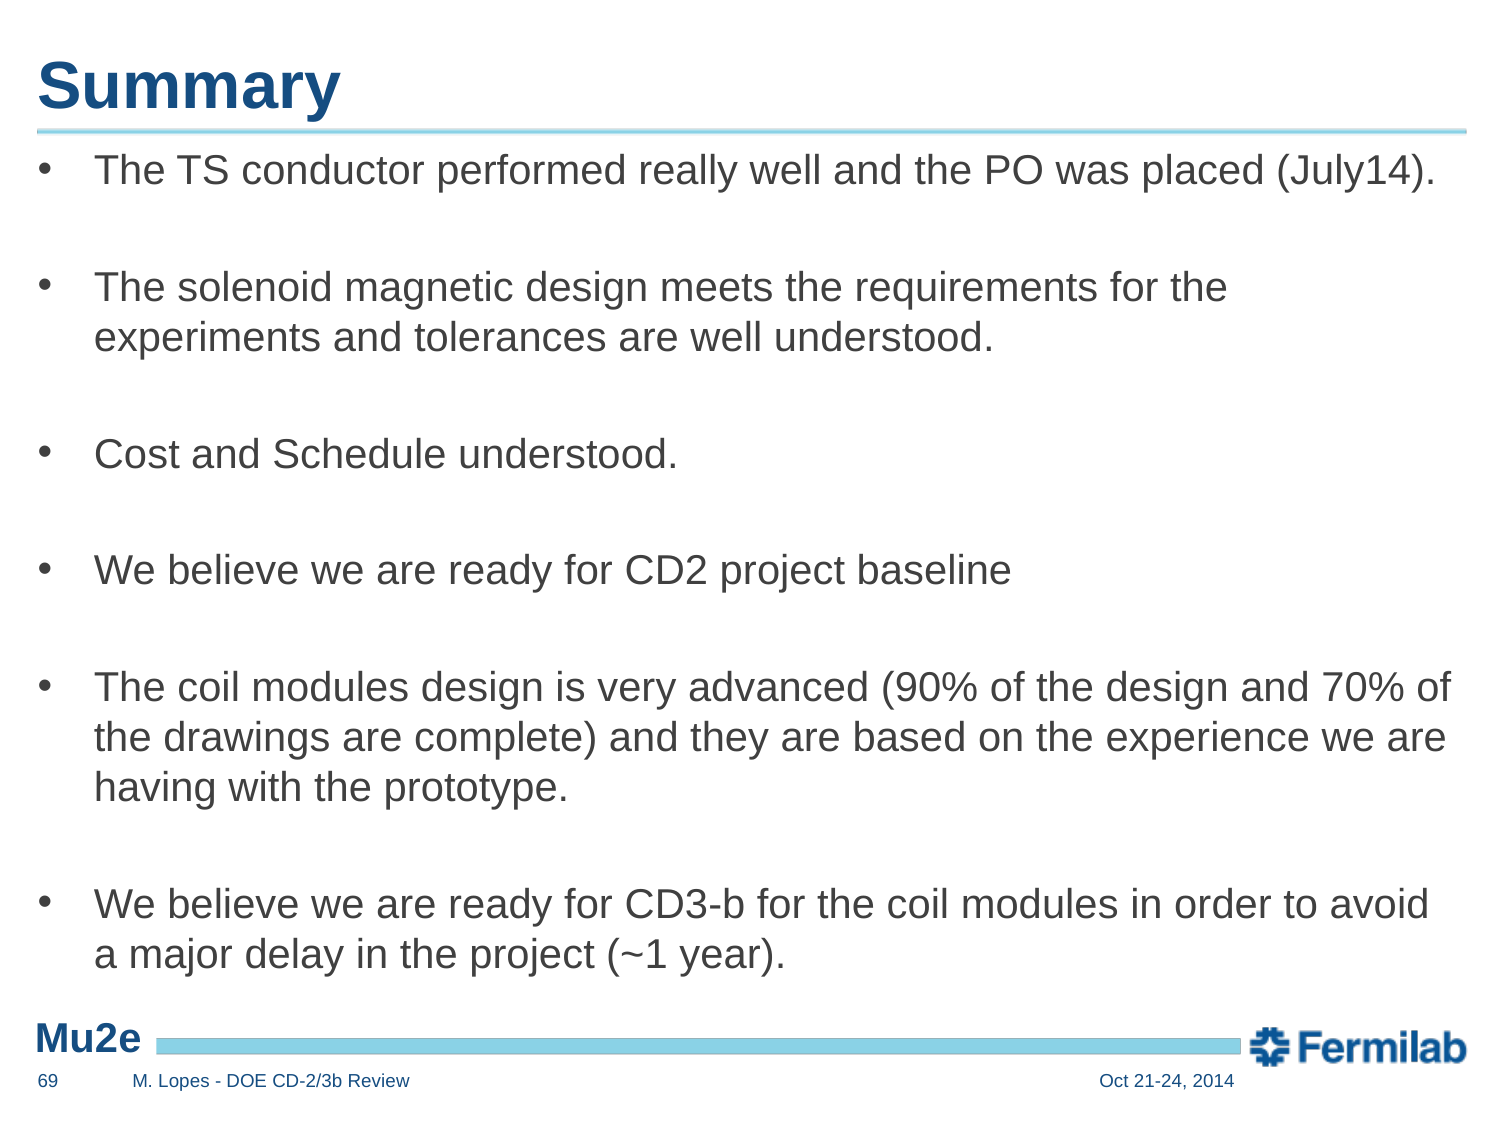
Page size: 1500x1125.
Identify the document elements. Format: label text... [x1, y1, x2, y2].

footer M. Lopes - DOE CD-2/3b Review [132, 1068, 1014, 1109]
list The TS conductor performed really well and the PO was placed (July14). The solenoid magnetic design meets the requirements for the experiments and tolerances are well understood. Cost and Schedule understood. We believe we are ready for CD2 project baseline The coil modules design is very advanced (90% of the design and 70% of the drawings are complete) and they are based on the experience we are having with the prototype. We believe we are ready for CD3-b for the coil modules in order to avoid a major delay in the project (~1 year). [37, 142, 1461, 1008]
title Summary [37, 17, 1463, 123]
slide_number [1058, 1068, 1235, 1109]
slide_number 69 [37, 1068, 111, 1109]
